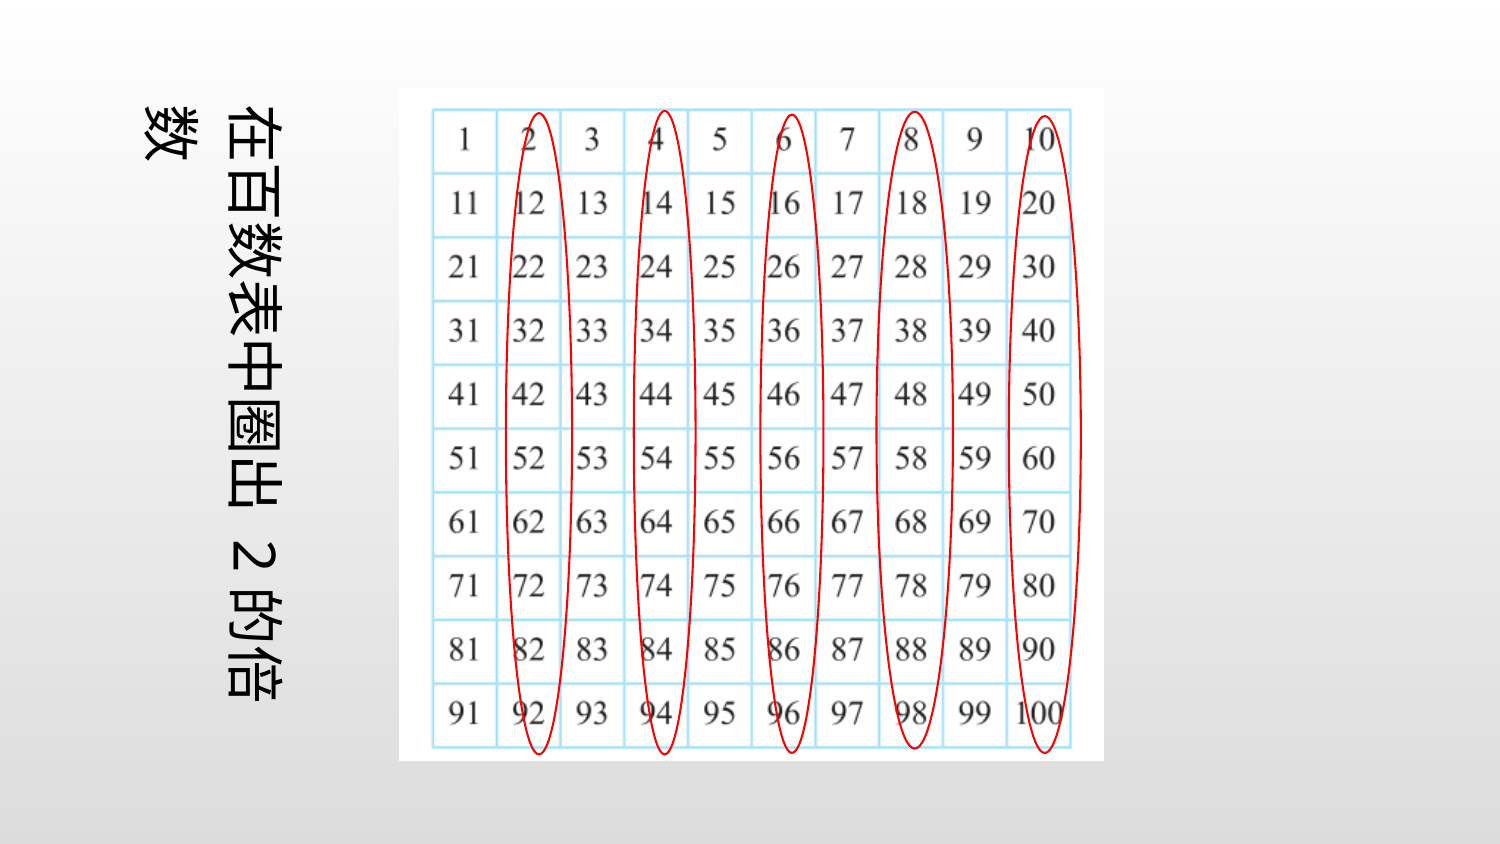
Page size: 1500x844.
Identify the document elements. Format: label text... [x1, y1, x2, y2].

text_box 在百数表中圈出 2的倍数 [198, 90, 314, 754]
picture [399, 88, 1104, 762]
